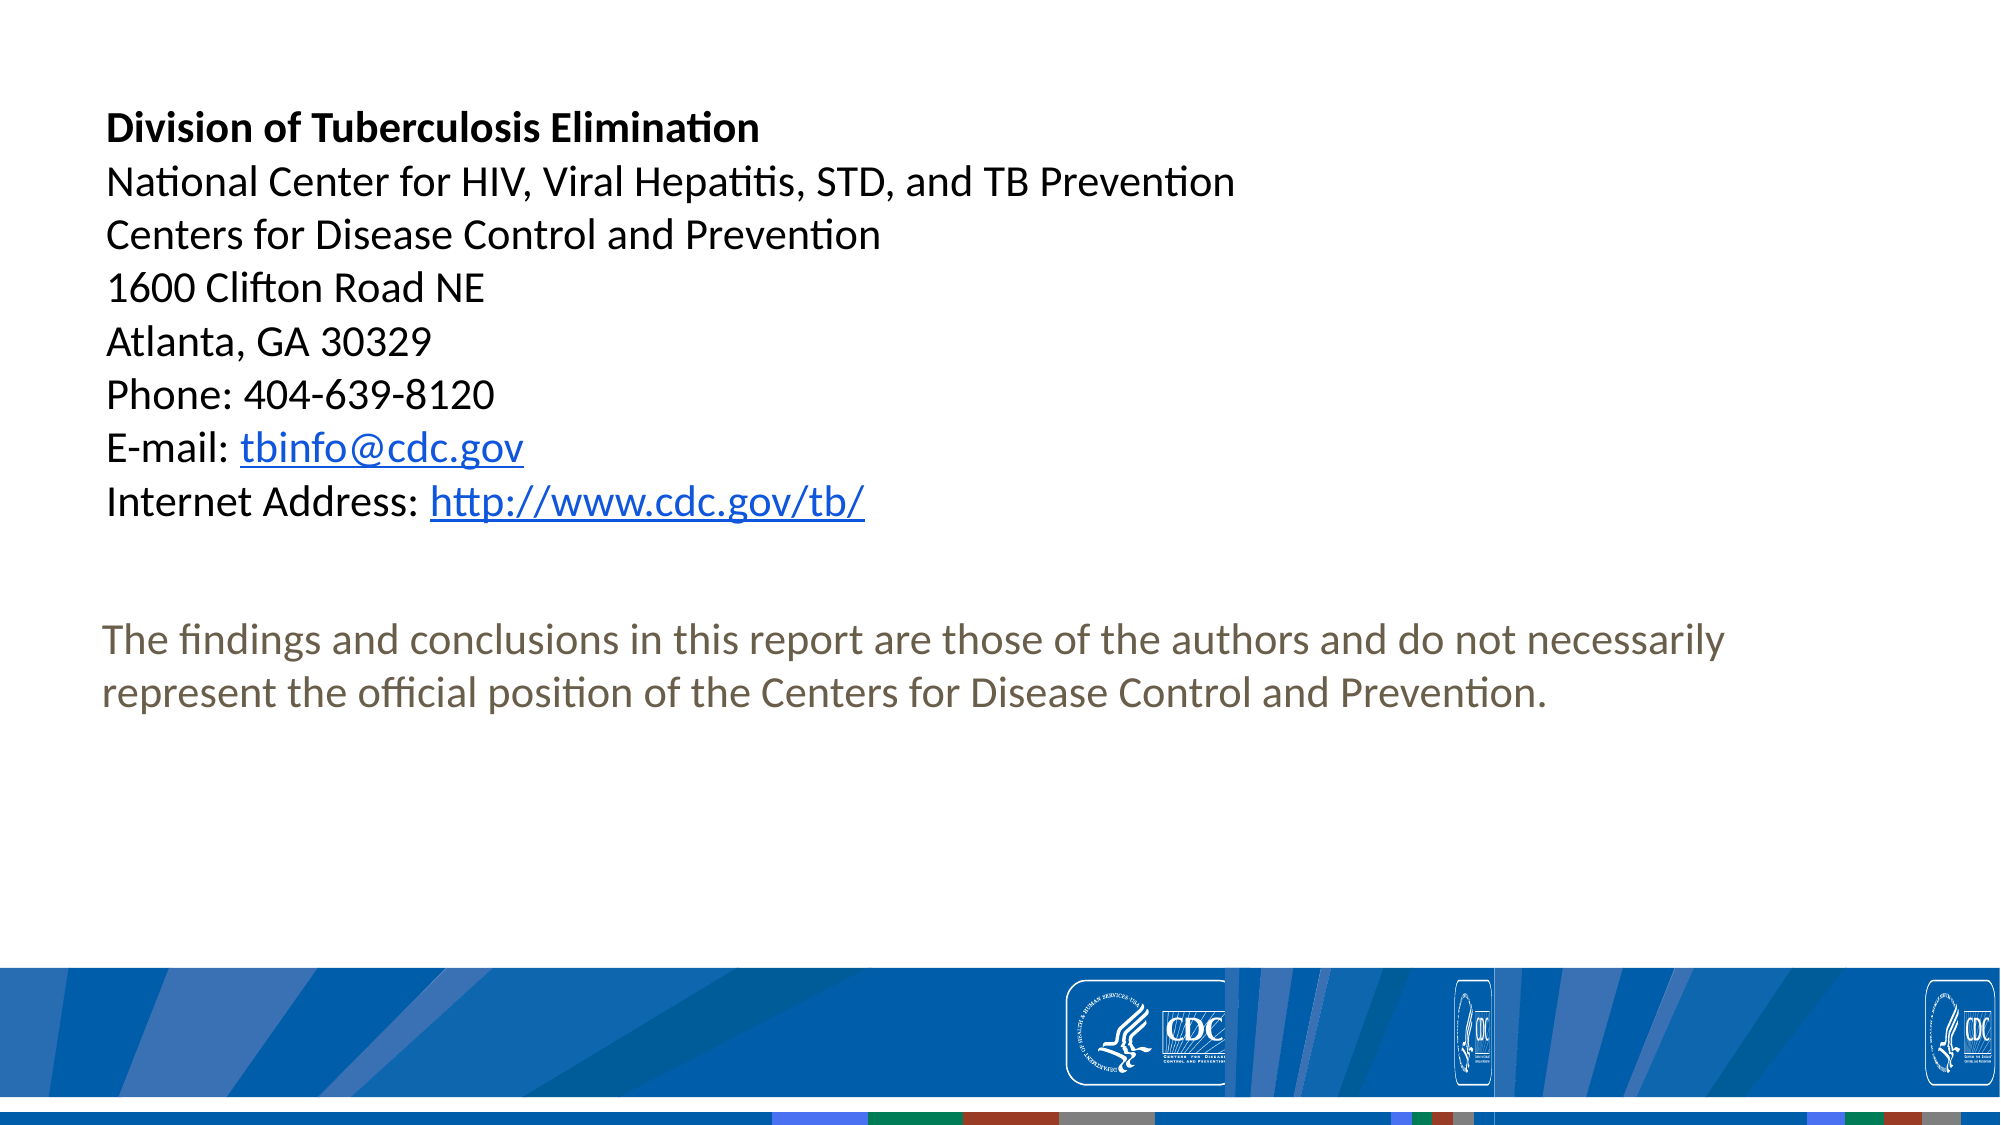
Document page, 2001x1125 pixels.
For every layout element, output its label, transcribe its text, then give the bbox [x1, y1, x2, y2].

text_box Division of Tuberculosis Elimination National Center for HIV, Viral Hepatitis, STD, and TB Prevention Centers for Disease Control and Prevention 1600 Clifton Road NE Atlanta, GA 30329 Phone: 404-639-8120 E-mail: tbinfo@cdc.gov Internet Address: http://www.cdc.gov/tb/ [91, 90, 1940, 693]
